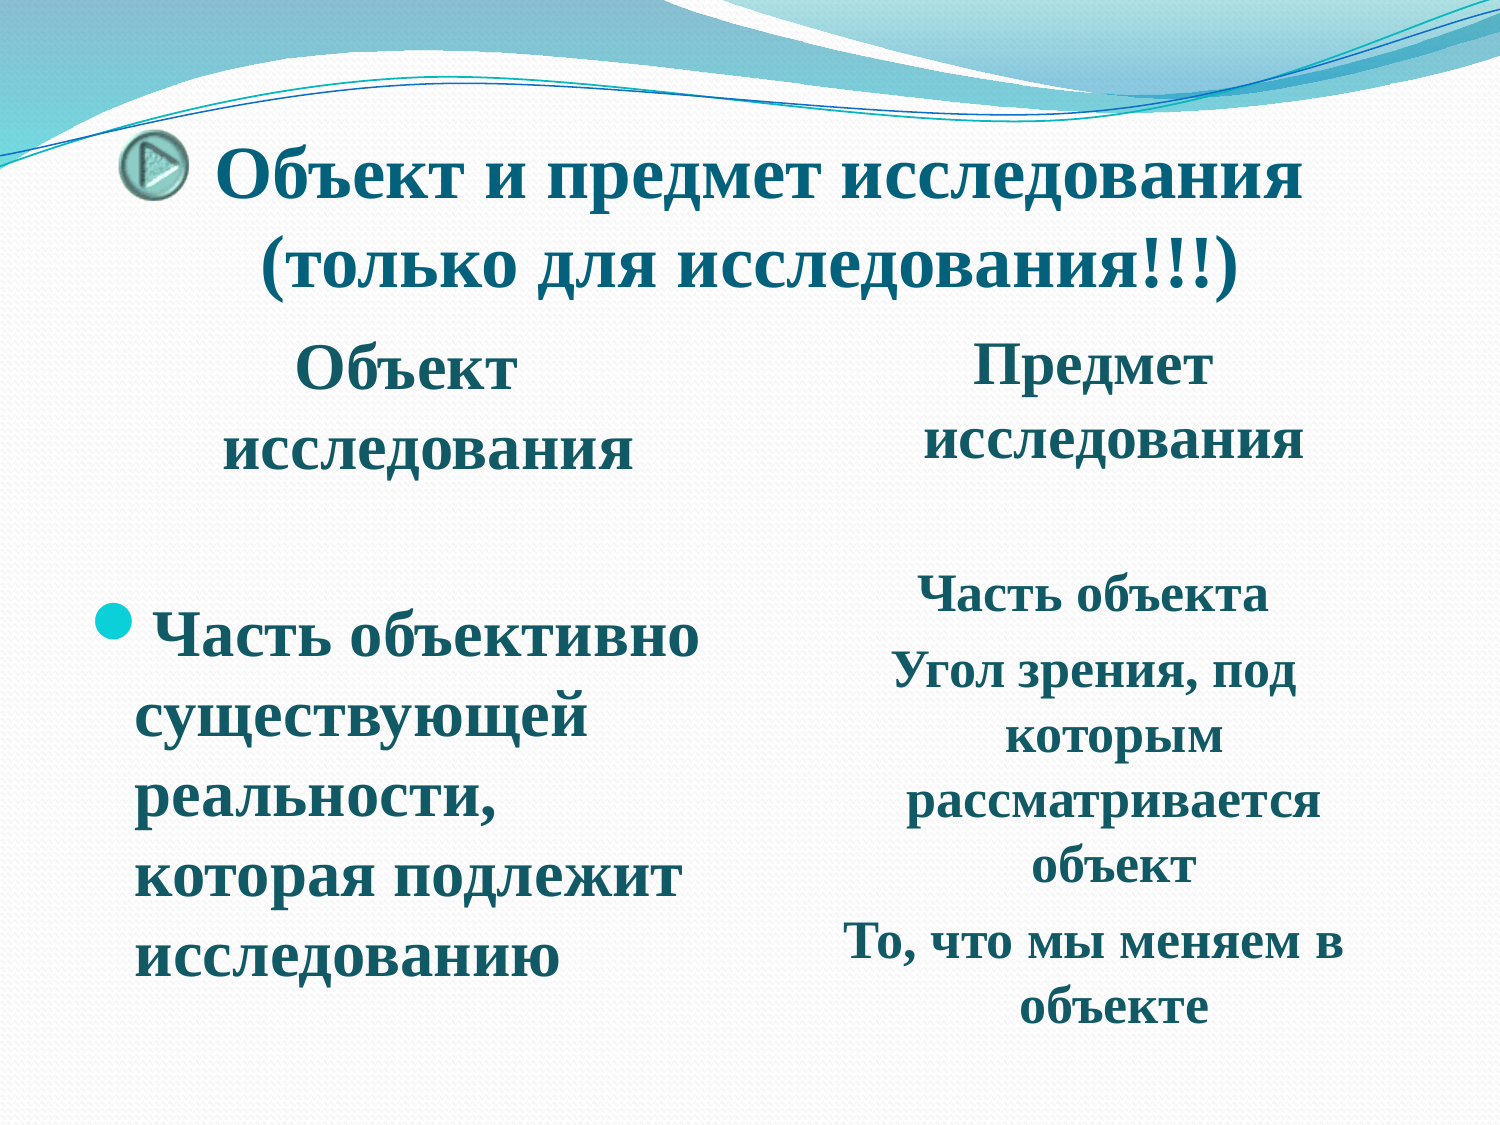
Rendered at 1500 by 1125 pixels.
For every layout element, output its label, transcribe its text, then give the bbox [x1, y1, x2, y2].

picture [116, 128, 191, 203]
list Объект исследования Часть объективно существующей реальности, которая подлежит исследованию [75, 314, 738, 1043]
list Предмет исследования Часть объекта Угол зрения, под которым рассматривается объект То, что мы меняем в объекте [762, 314, 1425, 1043]
title Объект и предмет исследования (только для исследования!!!) [75, 115, 1425, 303]
